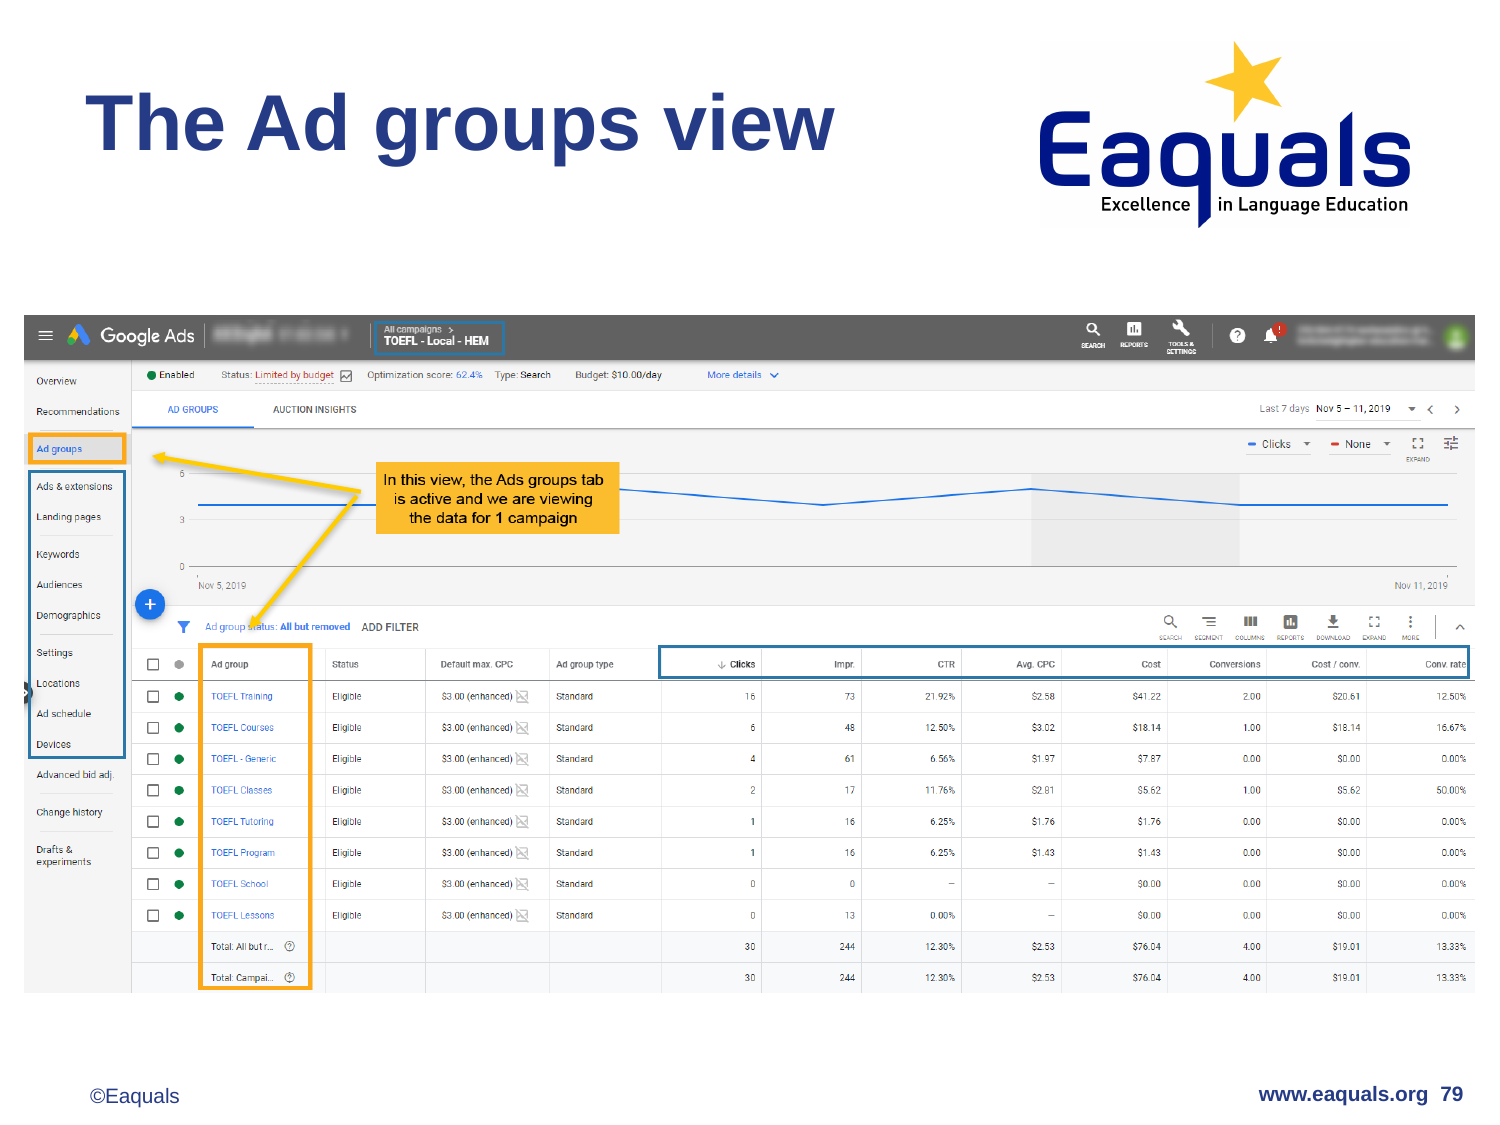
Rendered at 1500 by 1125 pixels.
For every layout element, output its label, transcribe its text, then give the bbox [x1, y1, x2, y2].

title The Ad groups view [70, 37, 857, 175]
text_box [151, 455, 362, 492]
slide_number ©Eaquals [75, 1065, 312, 1125]
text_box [248, 495, 357, 630]
slide_number www.eaquals.org 79 [1128, 1063, 1479, 1124]
picture [24, 307, 1476, 993]
picture [1040, 41, 1410, 228]
